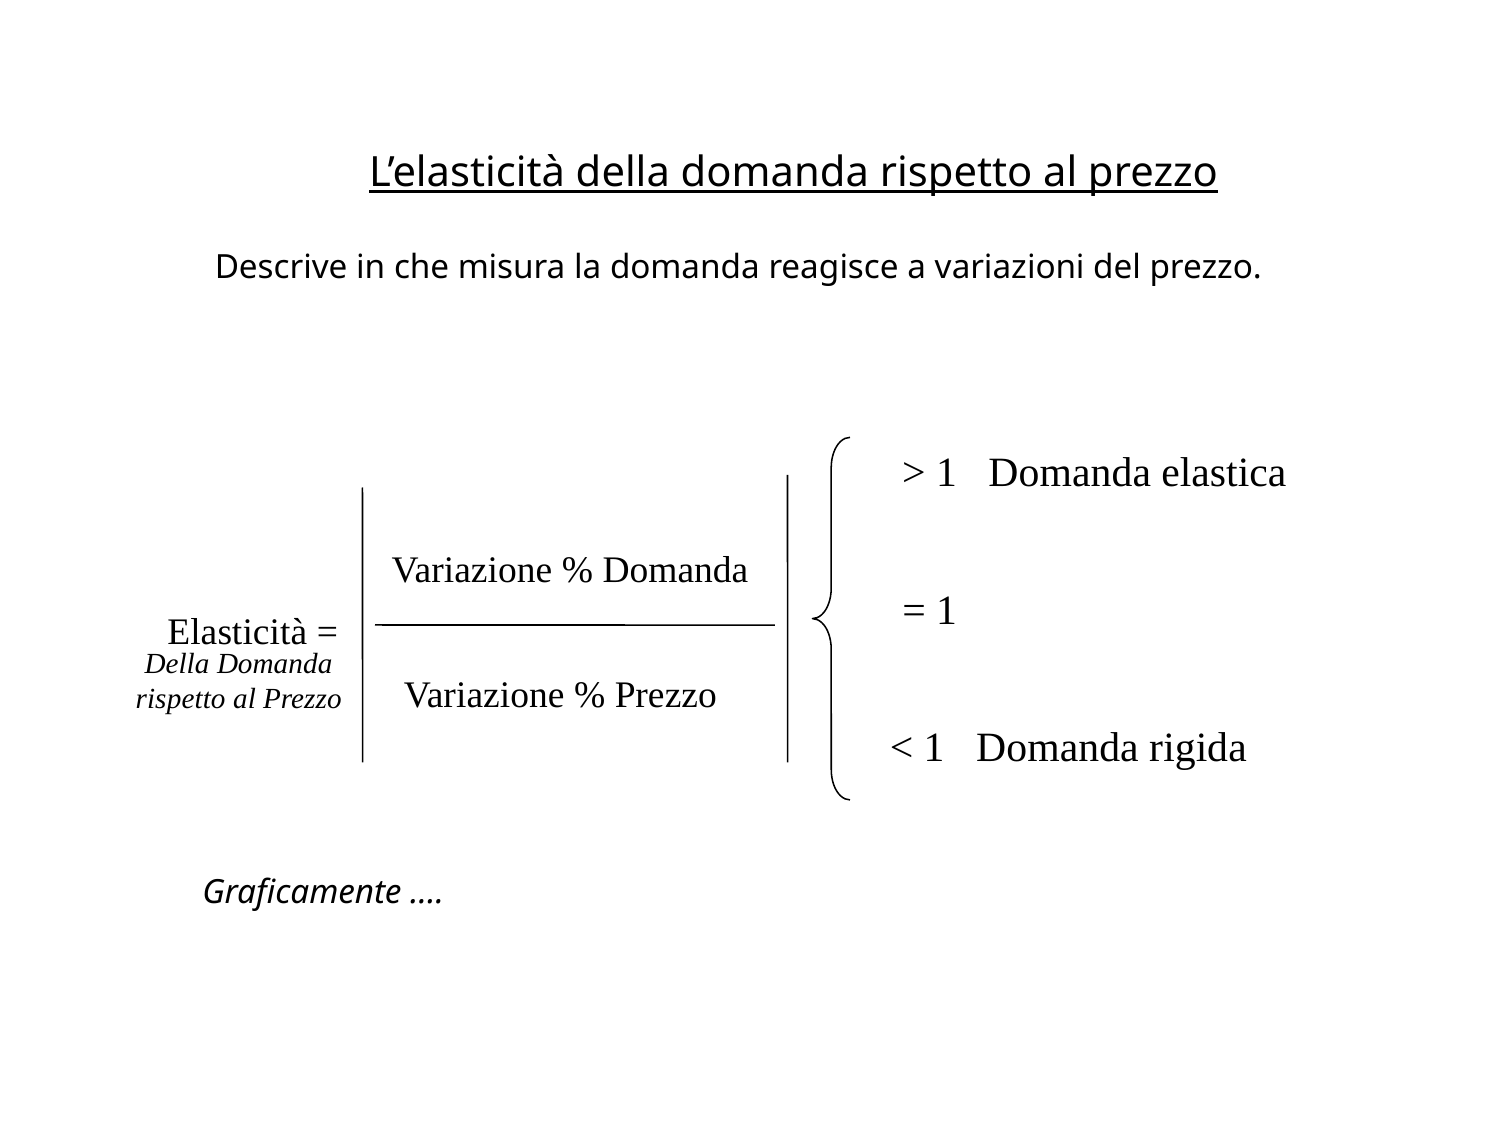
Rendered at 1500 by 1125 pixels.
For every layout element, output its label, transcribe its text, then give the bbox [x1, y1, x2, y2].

text_box L’elasticità della domanda rispetto al prezzo Descrive in che misura la domanda reagisce a variazioni del prezzo. [199, 137, 1388, 293]
text_box [812, 437, 850, 800]
text_box < 1 Domanda rigida [875, 712, 1275, 778]
text_box Della Domanda rispetto al Prezzo [112, 637, 147, 723]
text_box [152, 537, 776, 723]
text_box > 1 Domanda elastica [887, 437, 1325, 503]
text_box Graficamente …. [187, 862, 460, 918]
text_box = 1 [887, 575, 973, 640]
